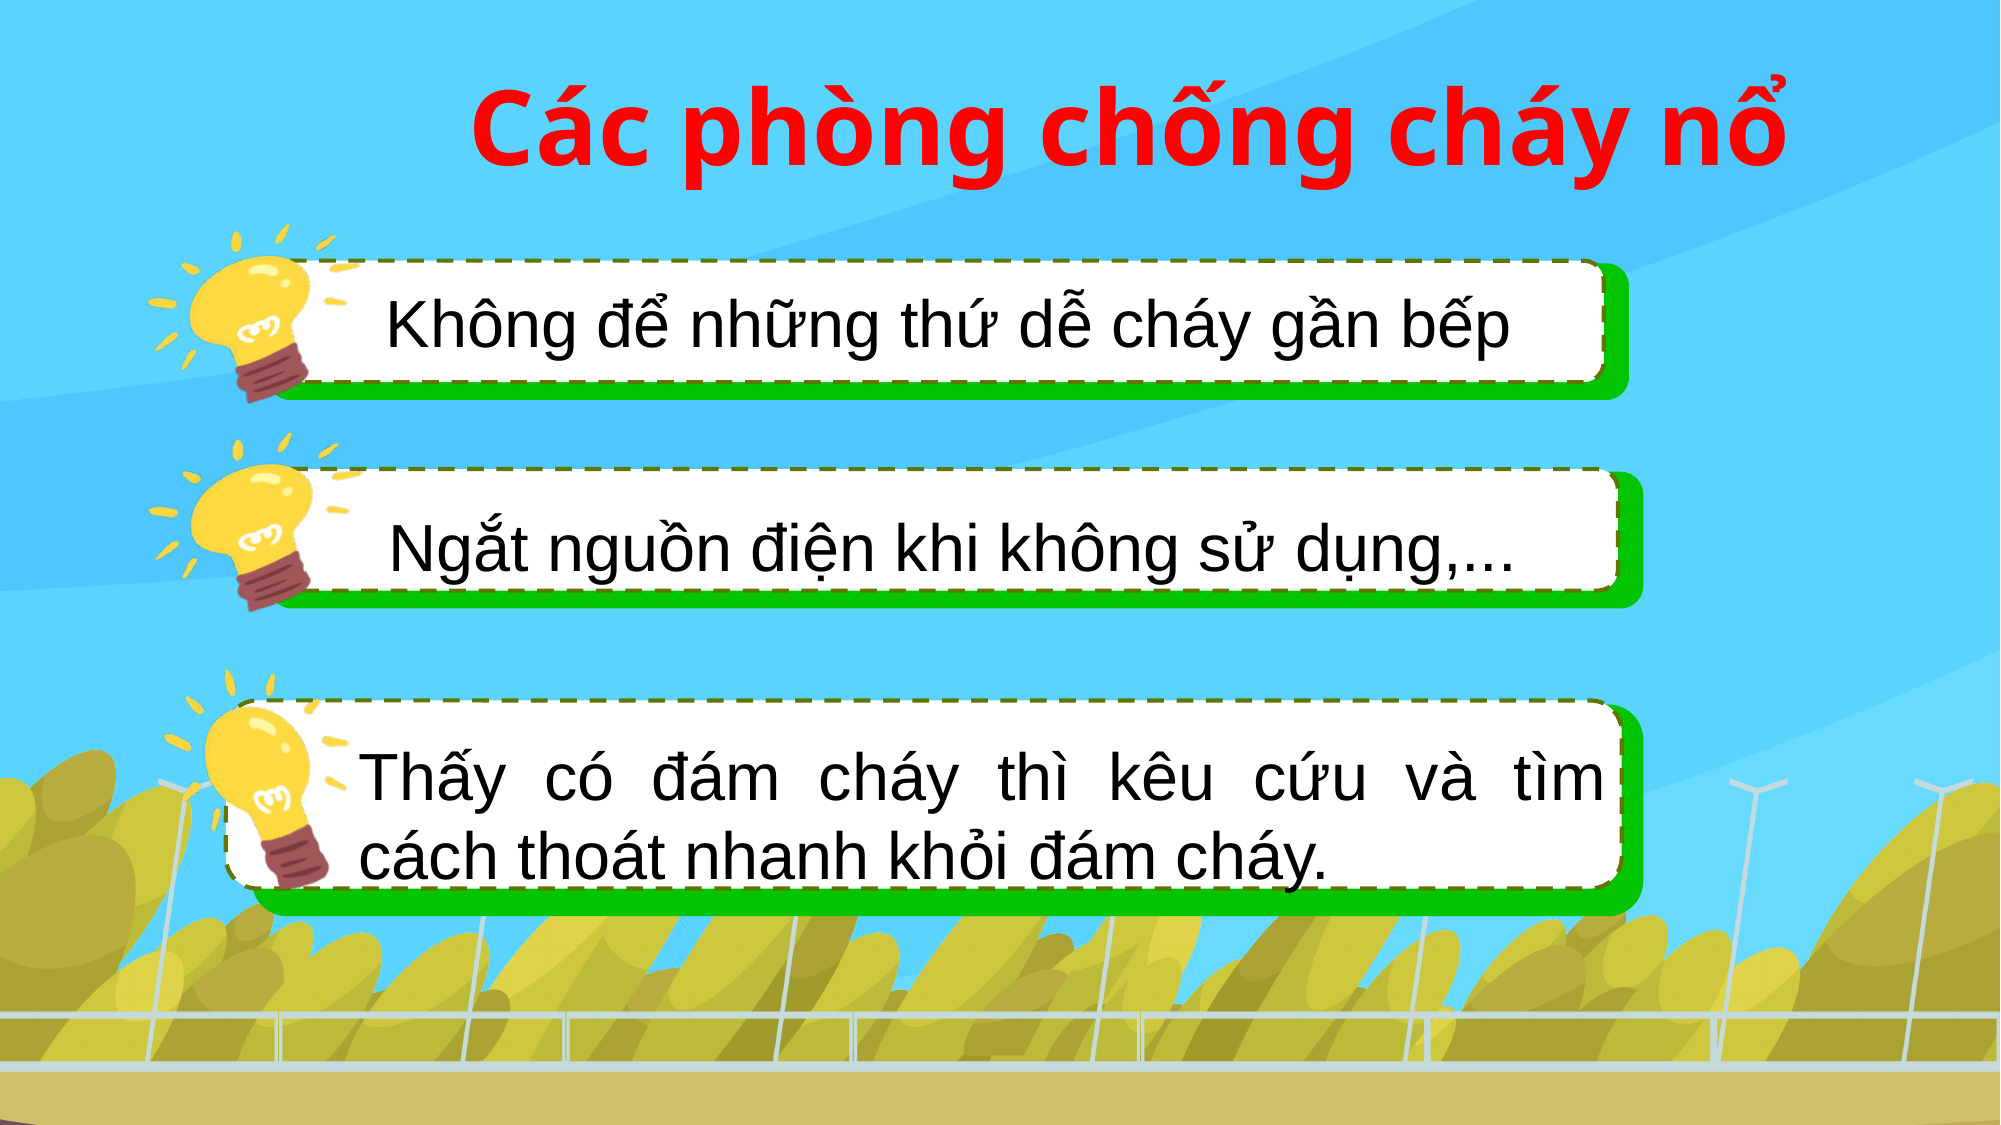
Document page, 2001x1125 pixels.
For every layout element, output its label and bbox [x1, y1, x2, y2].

text_box [110, 427, 1644, 683]
picture [0, 0, 2000, 1125]
text_box [152, 646, 1644, 950]
text_box [110, 218, 1630, 426]
